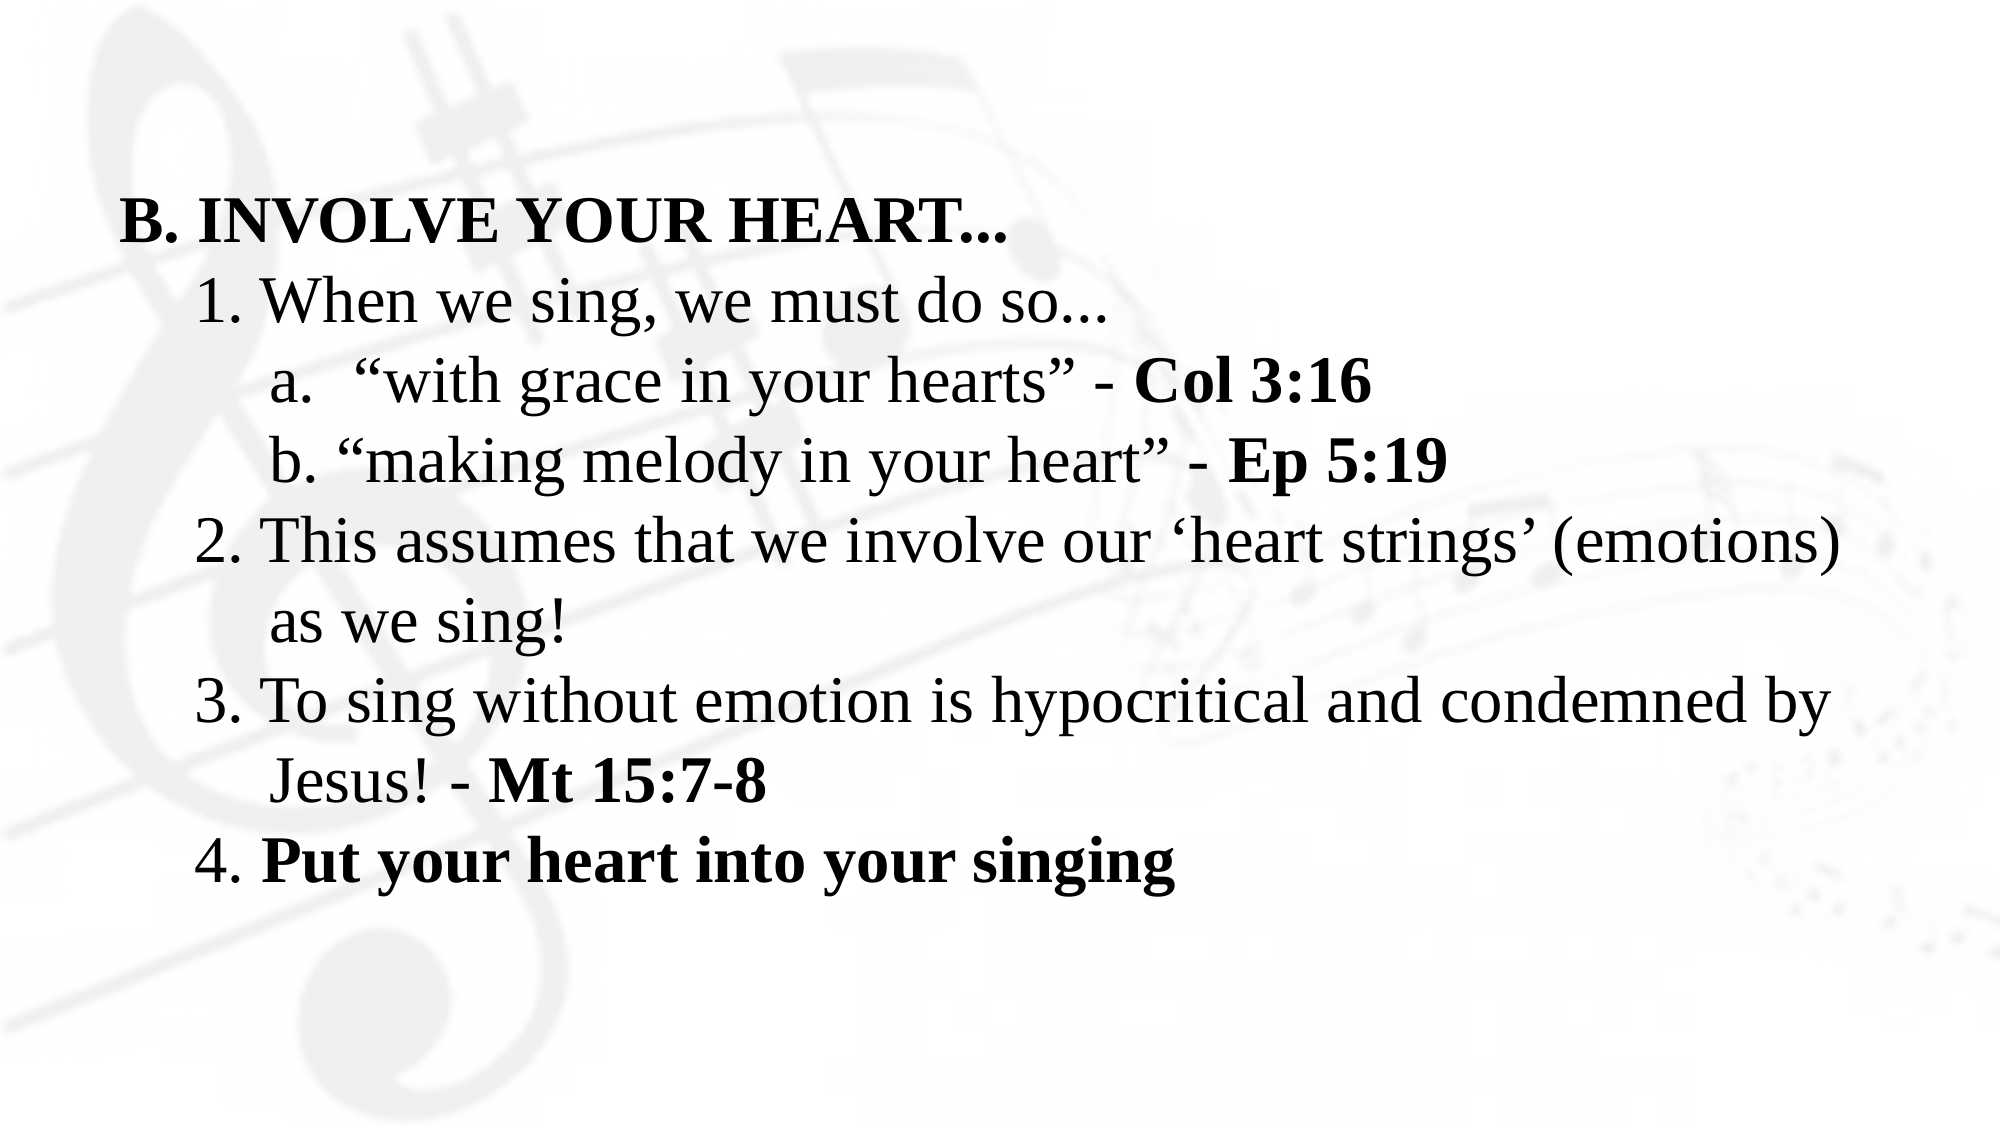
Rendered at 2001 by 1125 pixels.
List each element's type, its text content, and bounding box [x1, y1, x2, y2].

text_box B. INVOLVE YOUR HEART... 1. When we sing, we must do so... “with grace in your hearts” - Col 3:16 b. “making melody in your heart” - Ep 5:19 2. This assumes that we involve our ‘heart strings’ (emotions) as we sing! 3. To sing without emotion is hypocritical and condemned by Jesus! - Mt 15:7-8 4. Put your heart into your singing [104, 168, 1896, 943]
